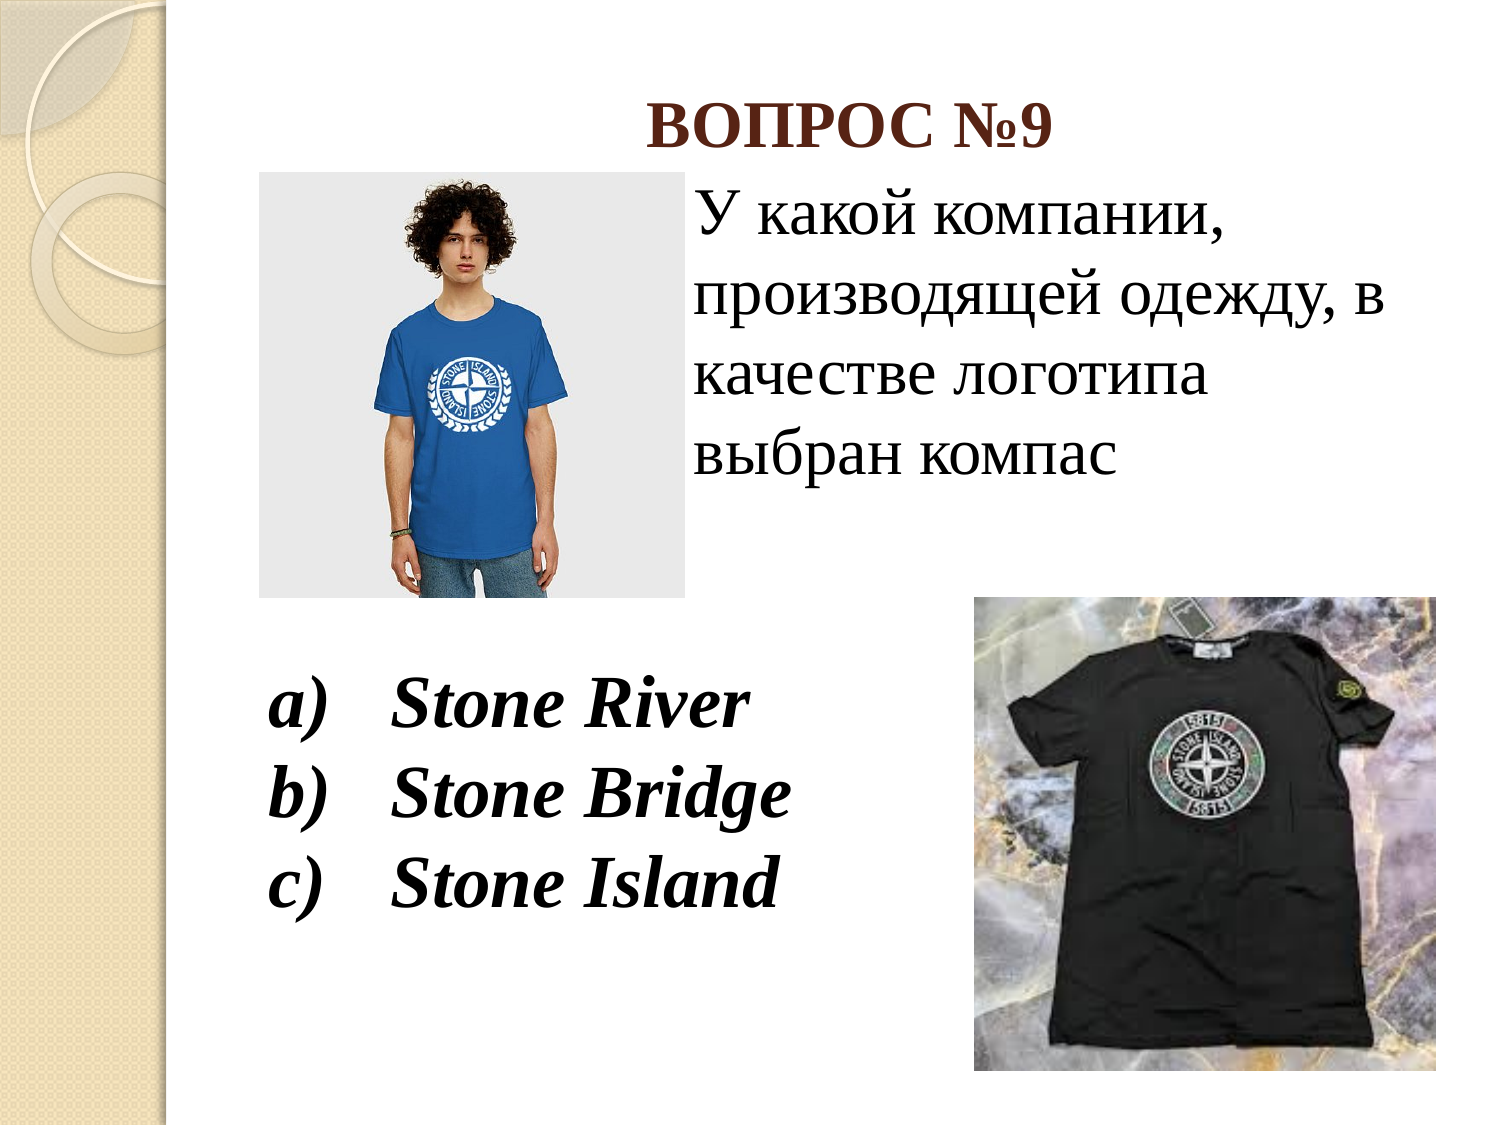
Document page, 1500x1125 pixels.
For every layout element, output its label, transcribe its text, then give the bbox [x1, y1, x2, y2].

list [259, 172, 686, 599]
picture [974, 597, 1436, 1071]
text_box Stone River Stone Bridge Stone Island [253, 645, 967, 1020]
text_box У какой компании, производящей одежду, в качестве логотипа выбран компас [679, 160, 1447, 496]
title ВОПРОС №9 [235, 45, 1466, 197]
